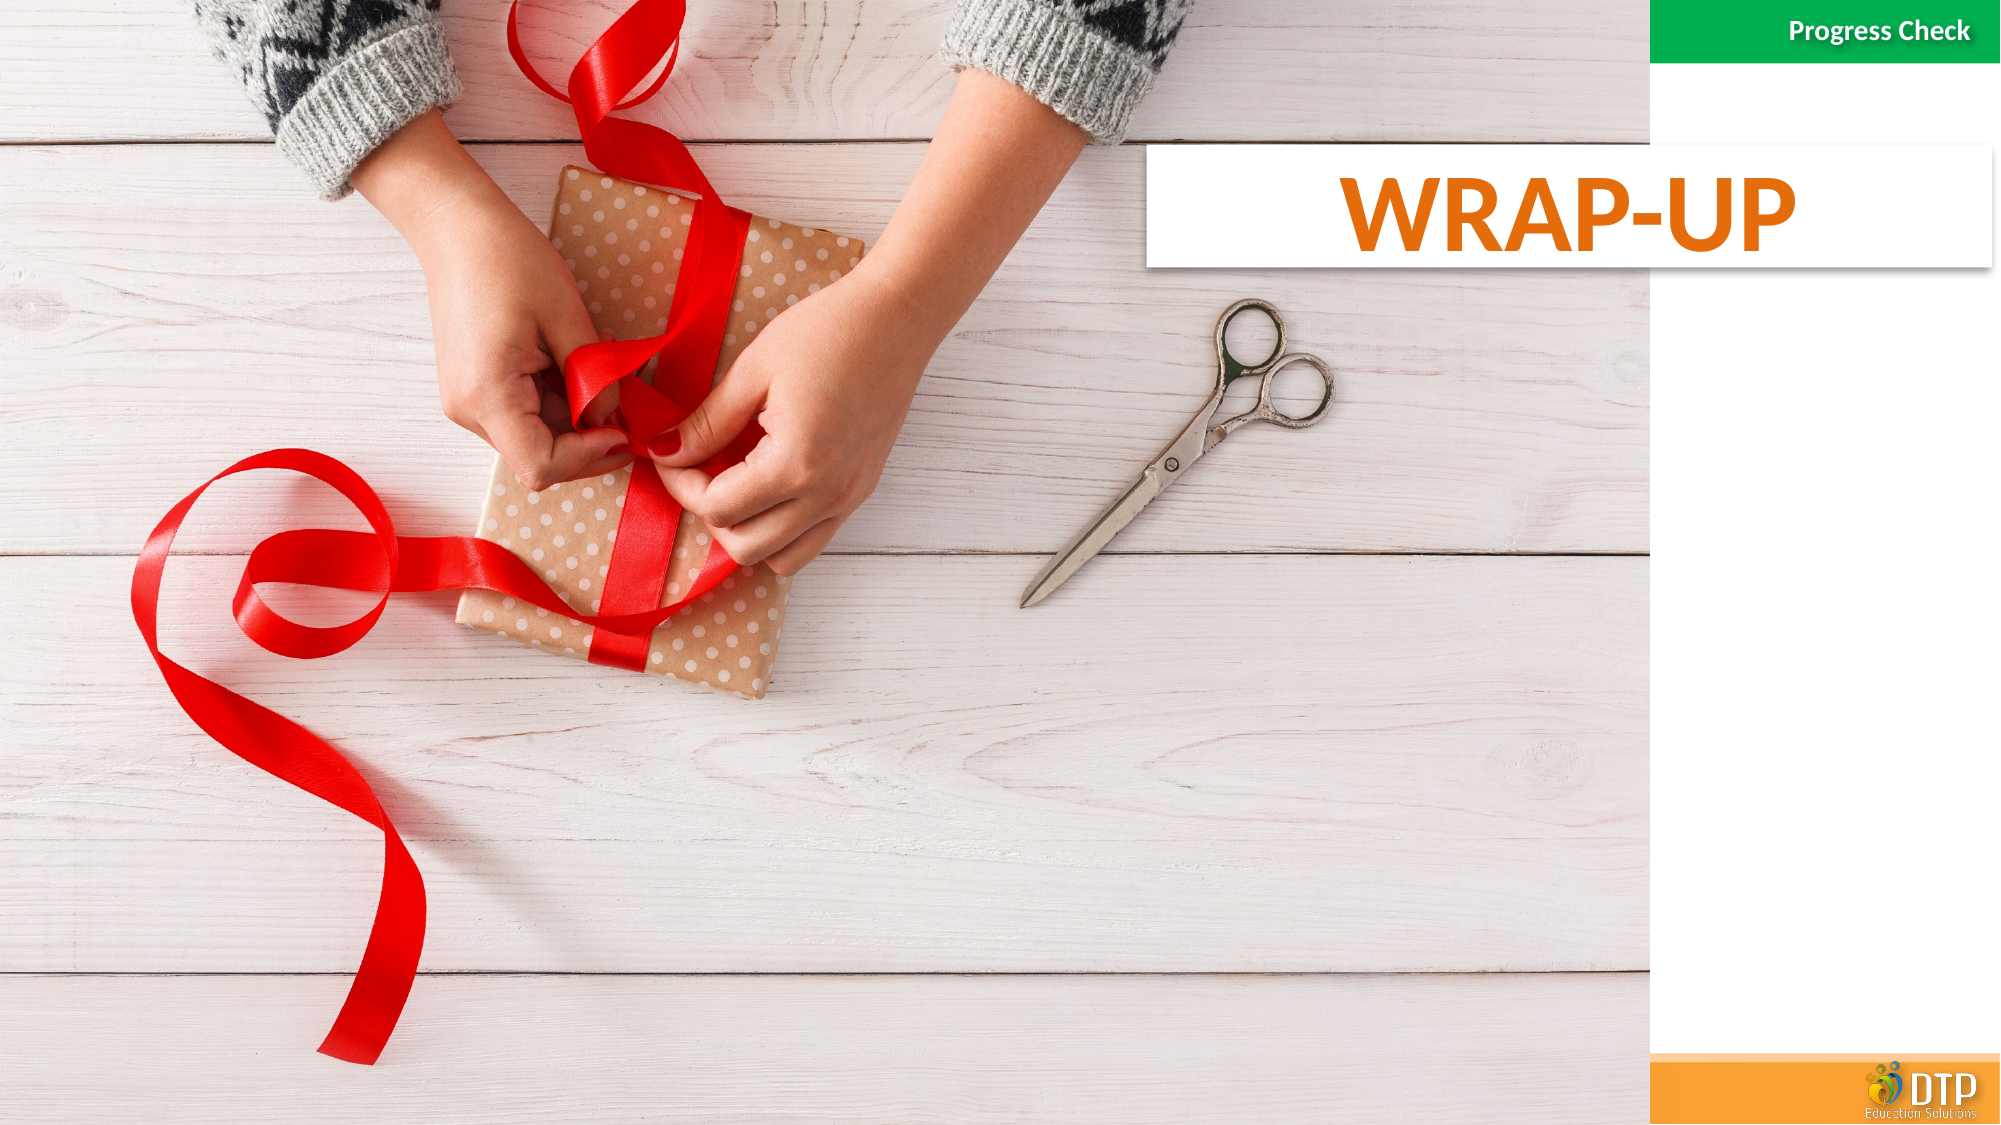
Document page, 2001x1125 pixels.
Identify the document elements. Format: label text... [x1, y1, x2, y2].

picture [0, 0, 2000, 1125]
text_box WRAP-UP [1654, 144, 1993, 268]
